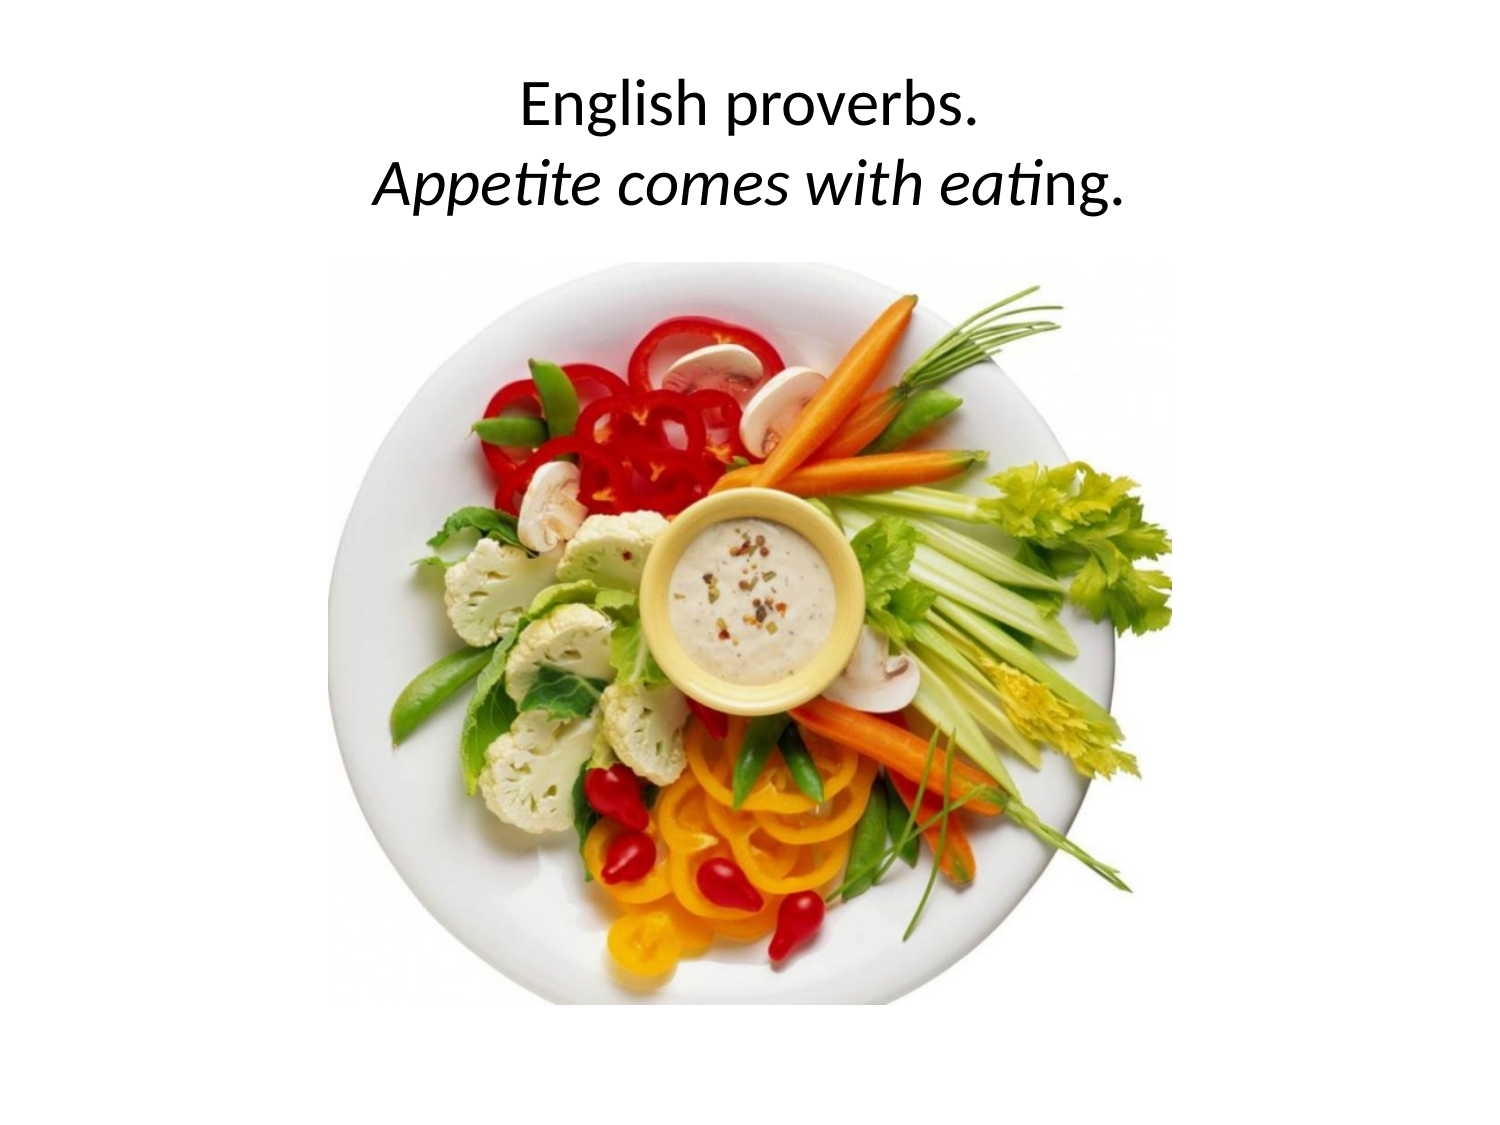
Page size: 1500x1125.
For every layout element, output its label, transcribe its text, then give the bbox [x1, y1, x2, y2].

title English proverbs. Appetite comes with eating. [75, 45, 1425, 233]
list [328, 262, 1172, 1006]
